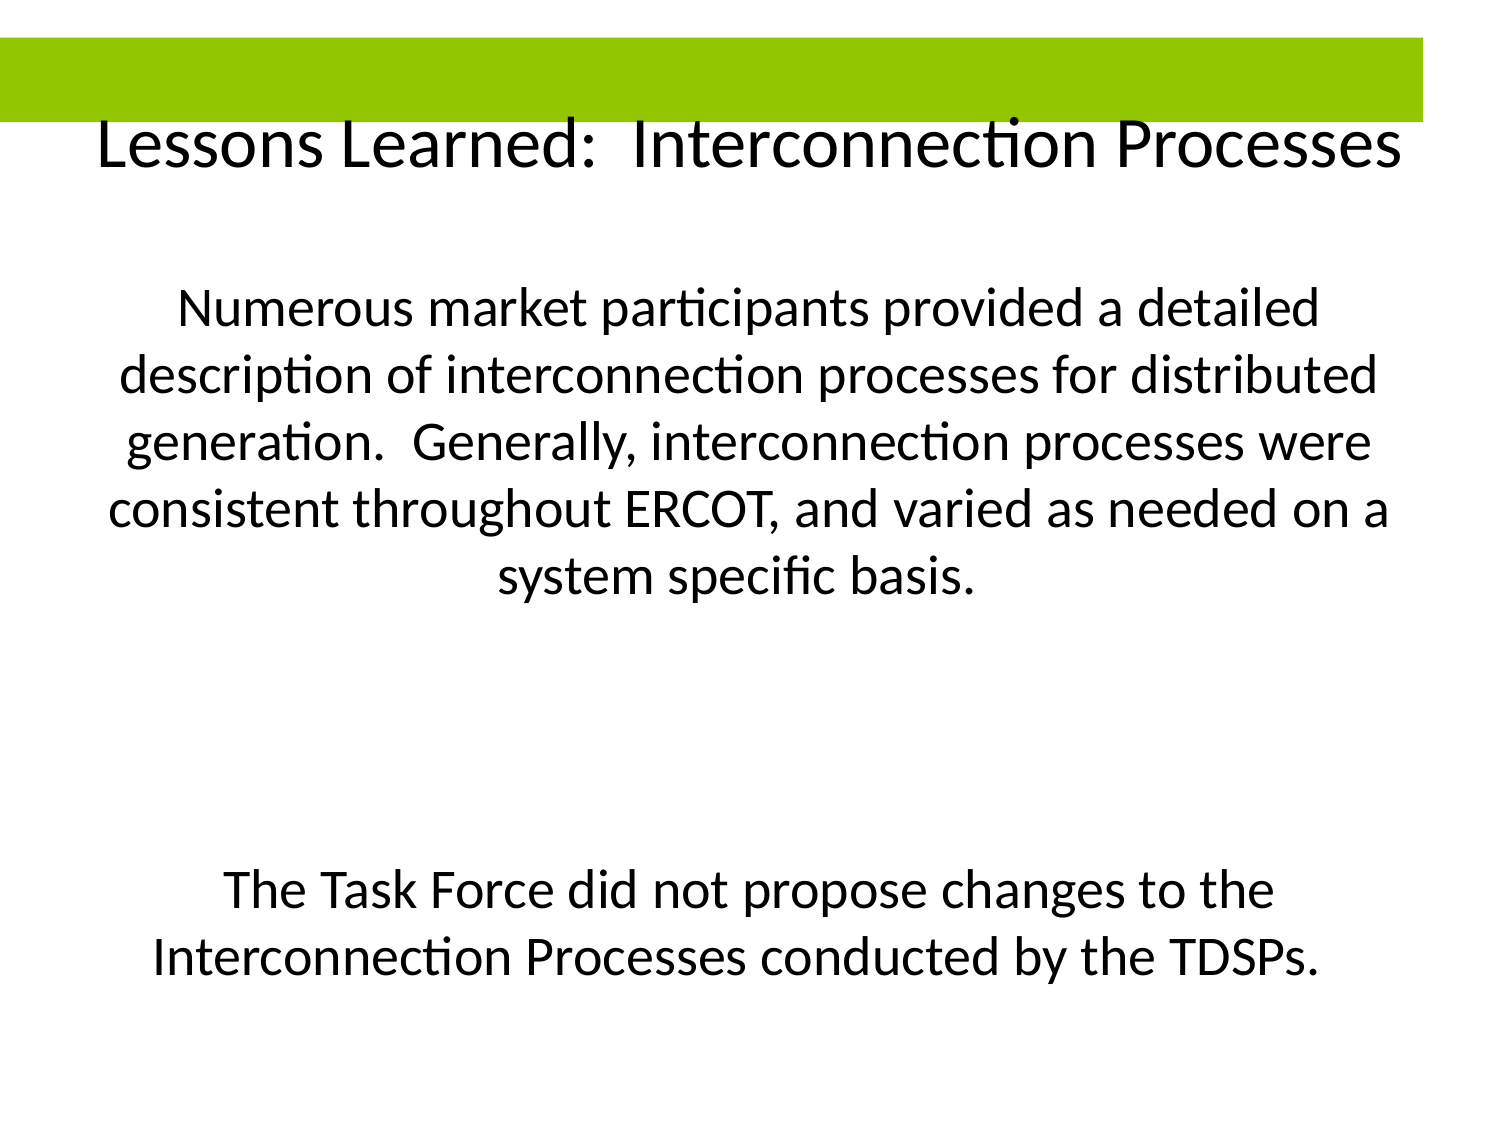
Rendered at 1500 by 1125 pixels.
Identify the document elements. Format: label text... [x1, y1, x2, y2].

list Numerous market participants provided a detailed description of interconnection processes for distributed generation. Generally, interconnection processes were consistent throughout ERCOT, and varied as needed on a system specific basis. The Task Force did not propose changes to the Interconnection Processes conducted by the TDSPs. [75, 262, 1425, 1005]
title Lessons Learned: Interconnection Processes [75, 45, 1425, 233]
